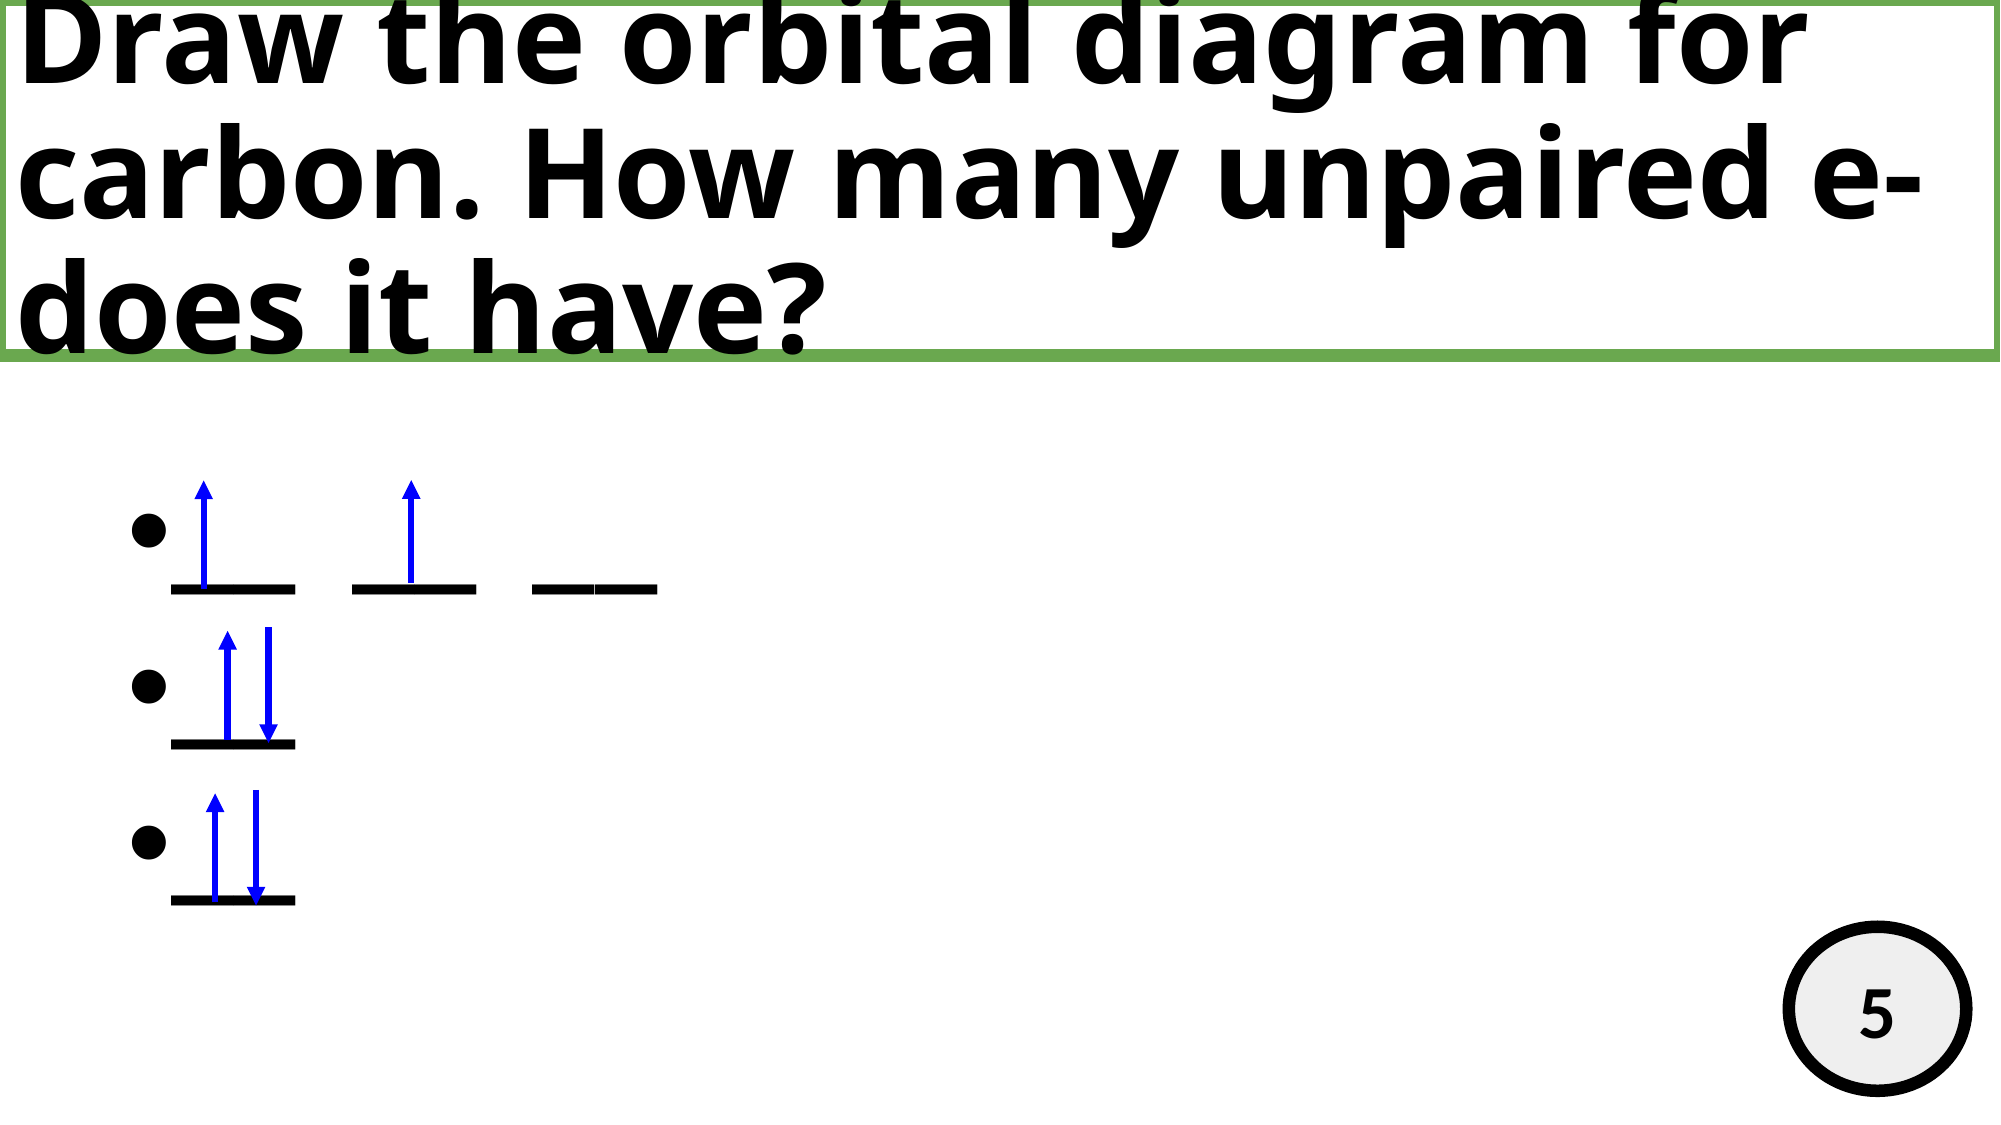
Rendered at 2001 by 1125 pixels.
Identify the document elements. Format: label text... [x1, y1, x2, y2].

list __ __ __ __ __ [112, 461, 1818, 882]
text_box 5 [1788, 926, 1967, 1091]
title Draw the orbital diagram for carbon. How many unpaired e- does it have? [0, 0, 2000, 356]
